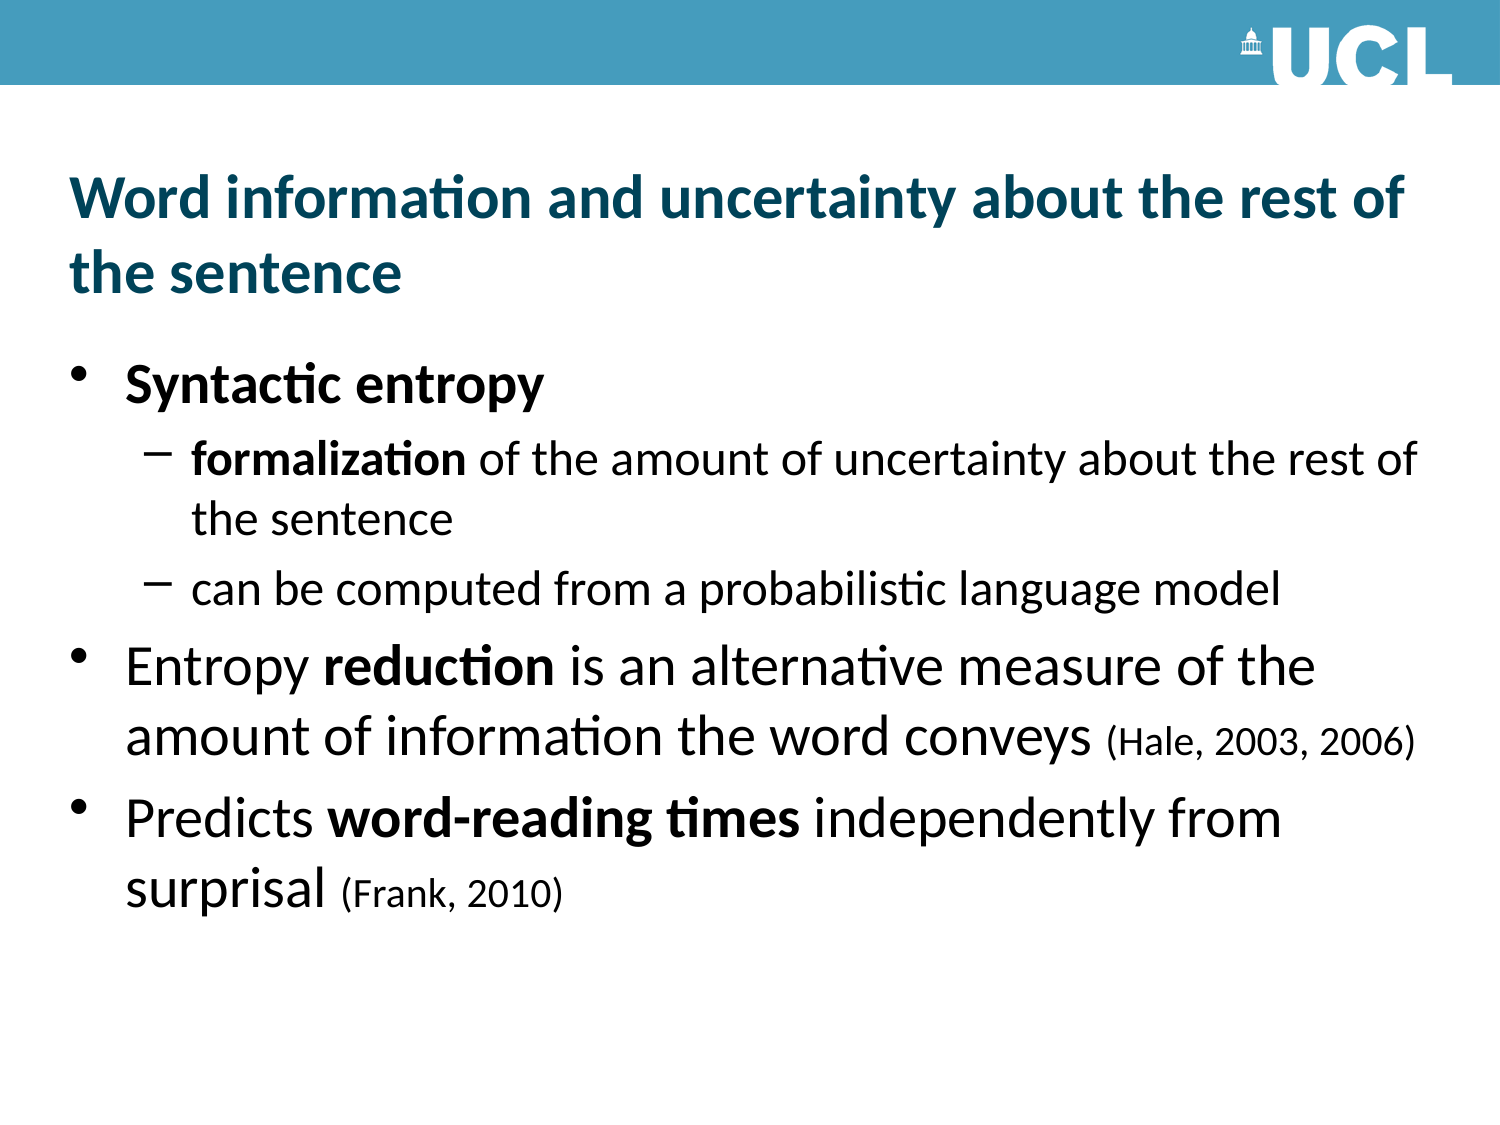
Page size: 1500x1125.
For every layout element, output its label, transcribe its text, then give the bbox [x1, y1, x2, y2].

picture [0, 0, 1500, 85]
list Syntactic entropy formalization of the amount of uncertainty about the rest of the sentence can be computed from a probabilistic language model Entropy reduction is an alternative measure of the amount of information the word conveys (Hale, 2003, 2006) Predicts word-reading times independently from surprisal (Frank, 2010) [53, 337, 1448, 1012]
title Word information and uncertainty about the rest of the sentence [53, 148, 1448, 337]
